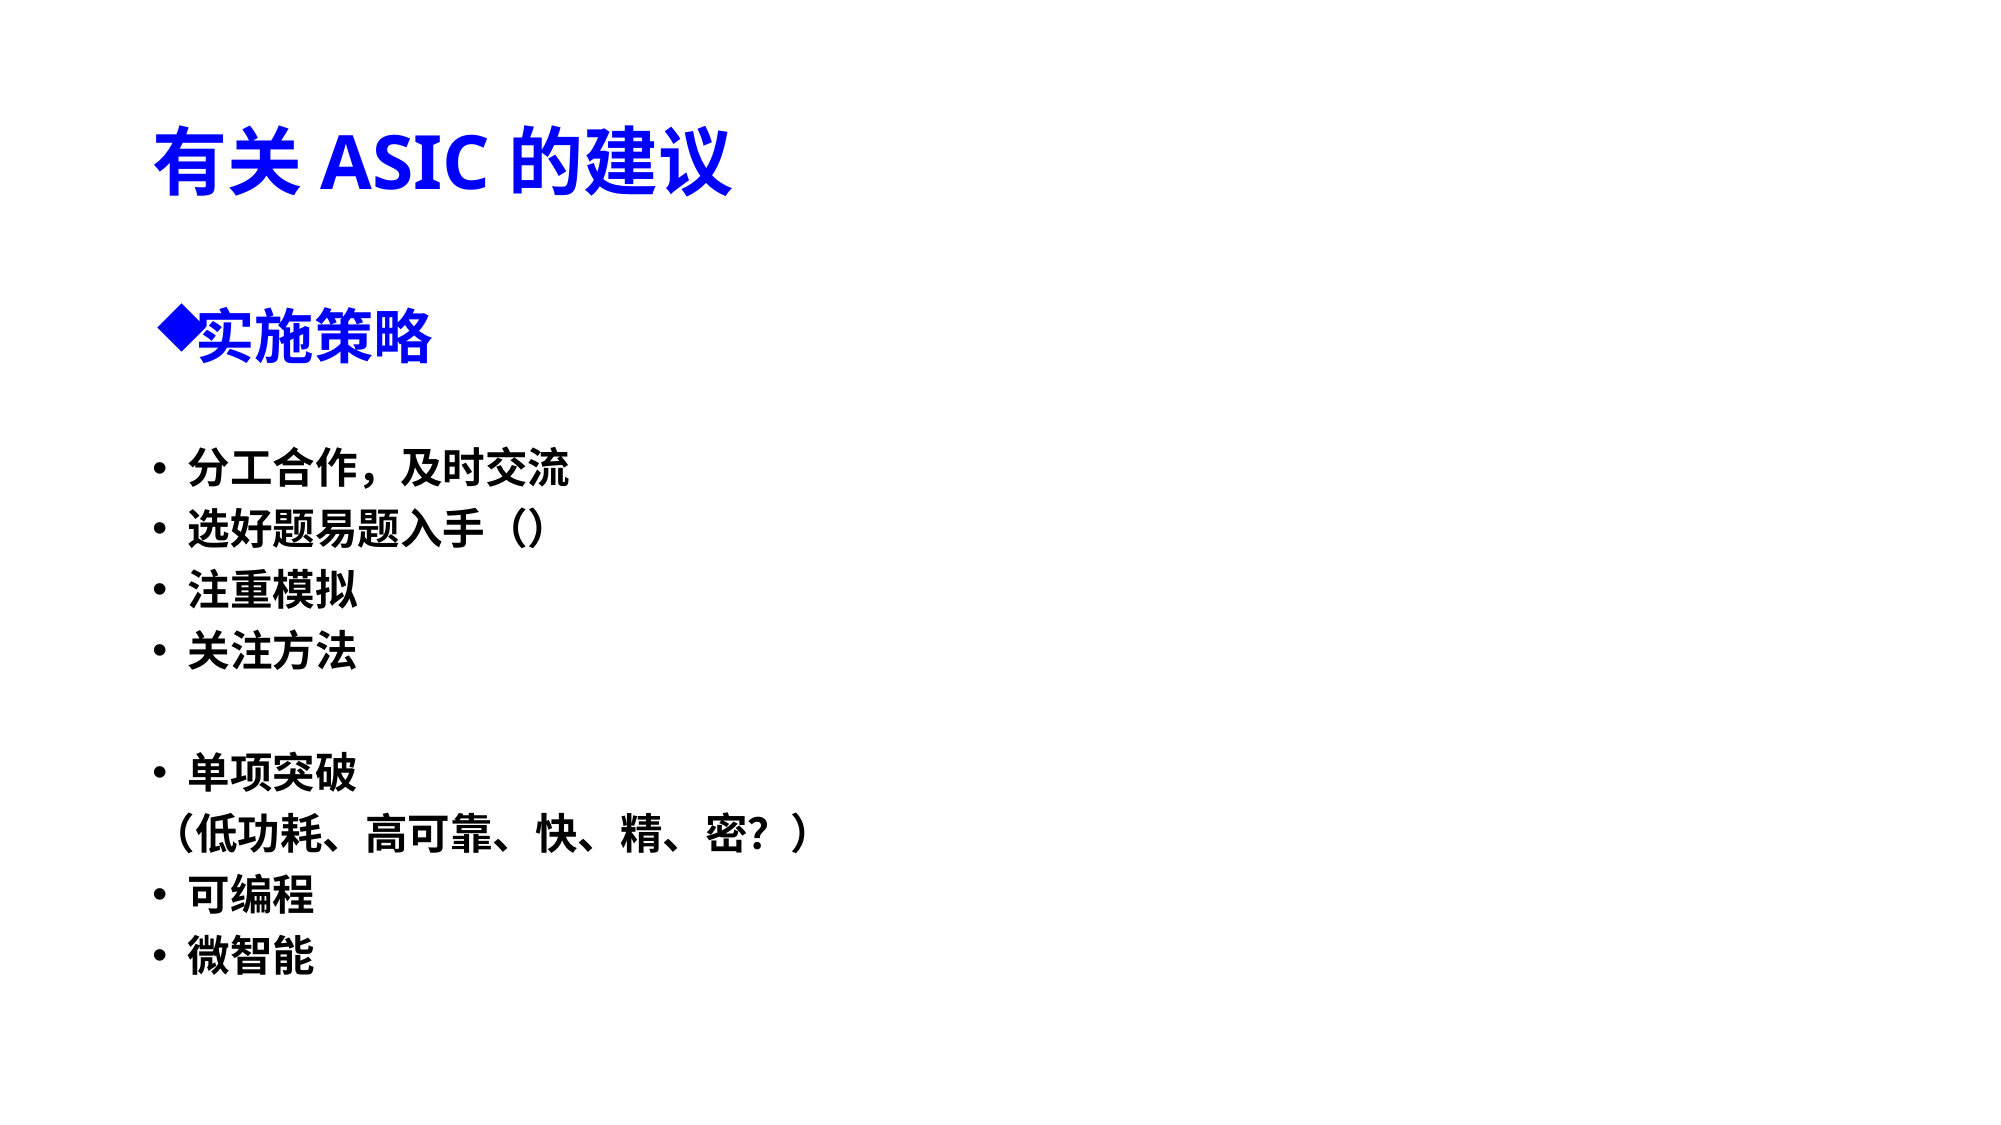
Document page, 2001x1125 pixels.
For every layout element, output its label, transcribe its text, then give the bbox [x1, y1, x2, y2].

title 有关ASIC的建议 [137, 59, 1863, 272]
list 实施策略 分工合作，及时交流 选好题易题入手（） 注重模拟 关注方法 单项突破 （低功耗、高可靠、快、精、密？） 可编程 微智能 [137, 299, 971, 989]
